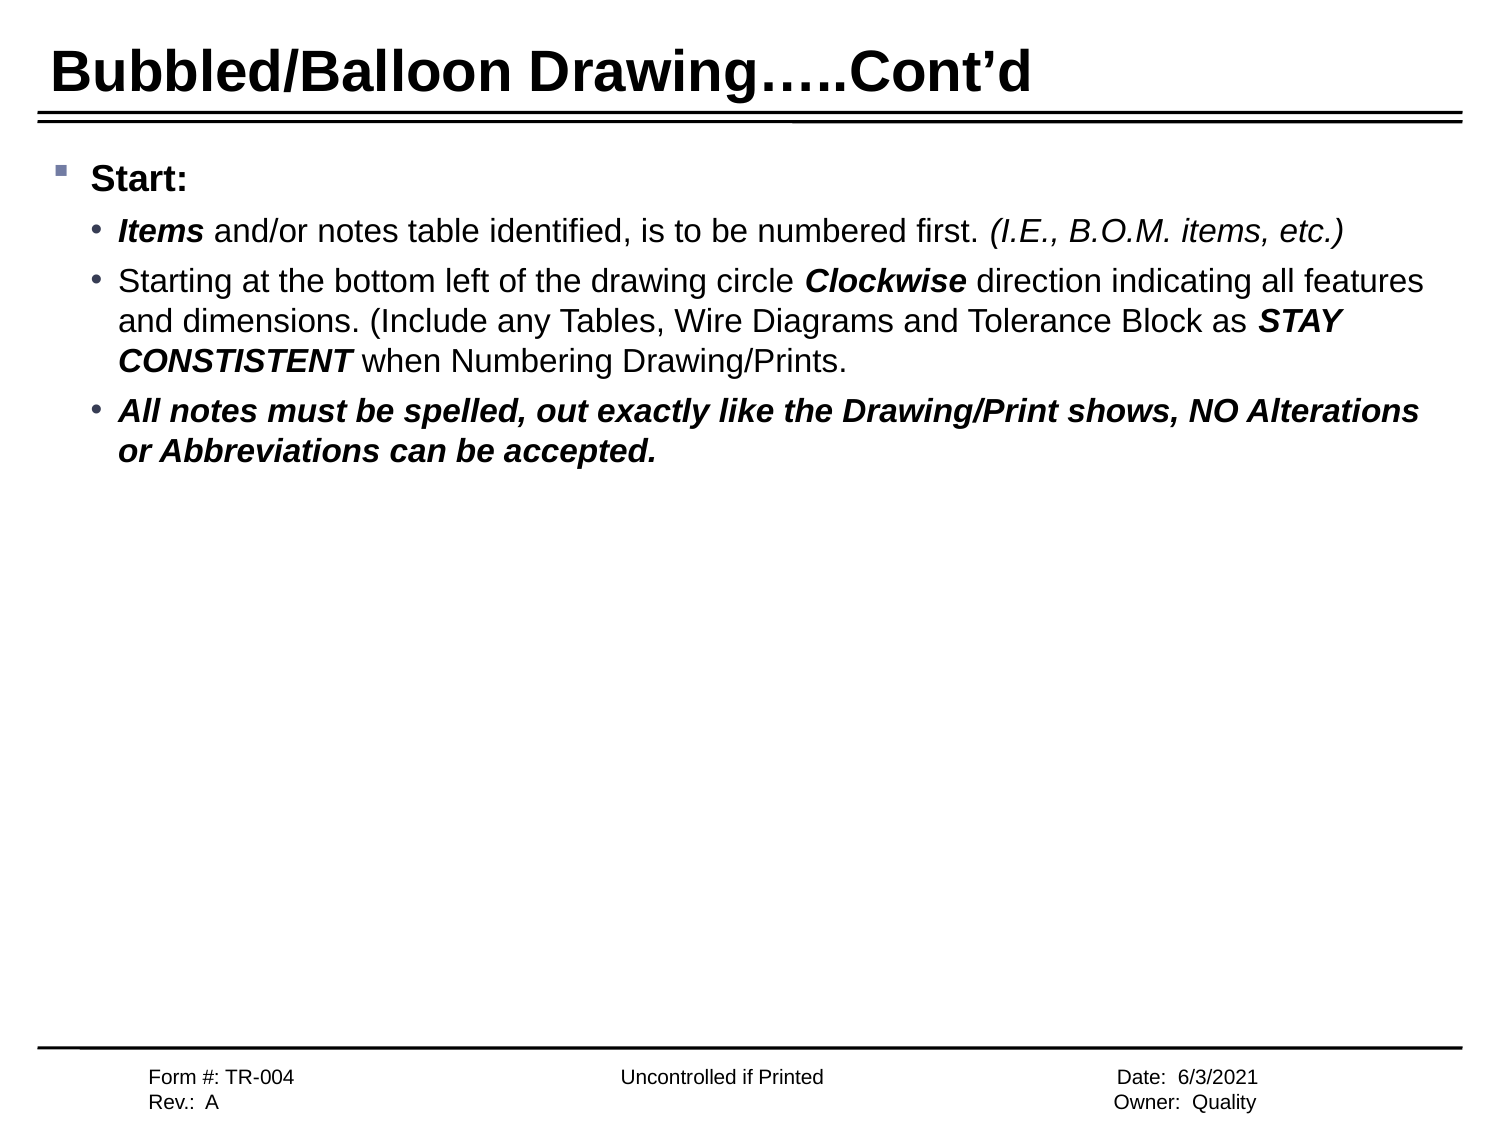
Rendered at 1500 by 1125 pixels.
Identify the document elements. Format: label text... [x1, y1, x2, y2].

title Bubbled/Balloon Drawing…..Cont’d [35, 20, 1269, 112]
list Start: Items and/or notes table identified, is to be numbered first. (I.E., B.O.M. items, etc.) Starting at the bottom left of the drawing circle Clockwise direction indicating all features and dimensions. (Include any Tables, Wire Diagrams and Tolerance Block as STAY CONSTISTENT when Numbering Drawing/Prints. All notes must be spelled, out exactly like the Drawing/Print shows, NO Alterations or Abbreviations can be accepted. [37, 145, 1463, 1017]
text_box Form #: TR-004 Uncontrolled if Printed Date: 6/3/2021 Rev.: A Owner: Quality [133, 1056, 1353, 1121]
